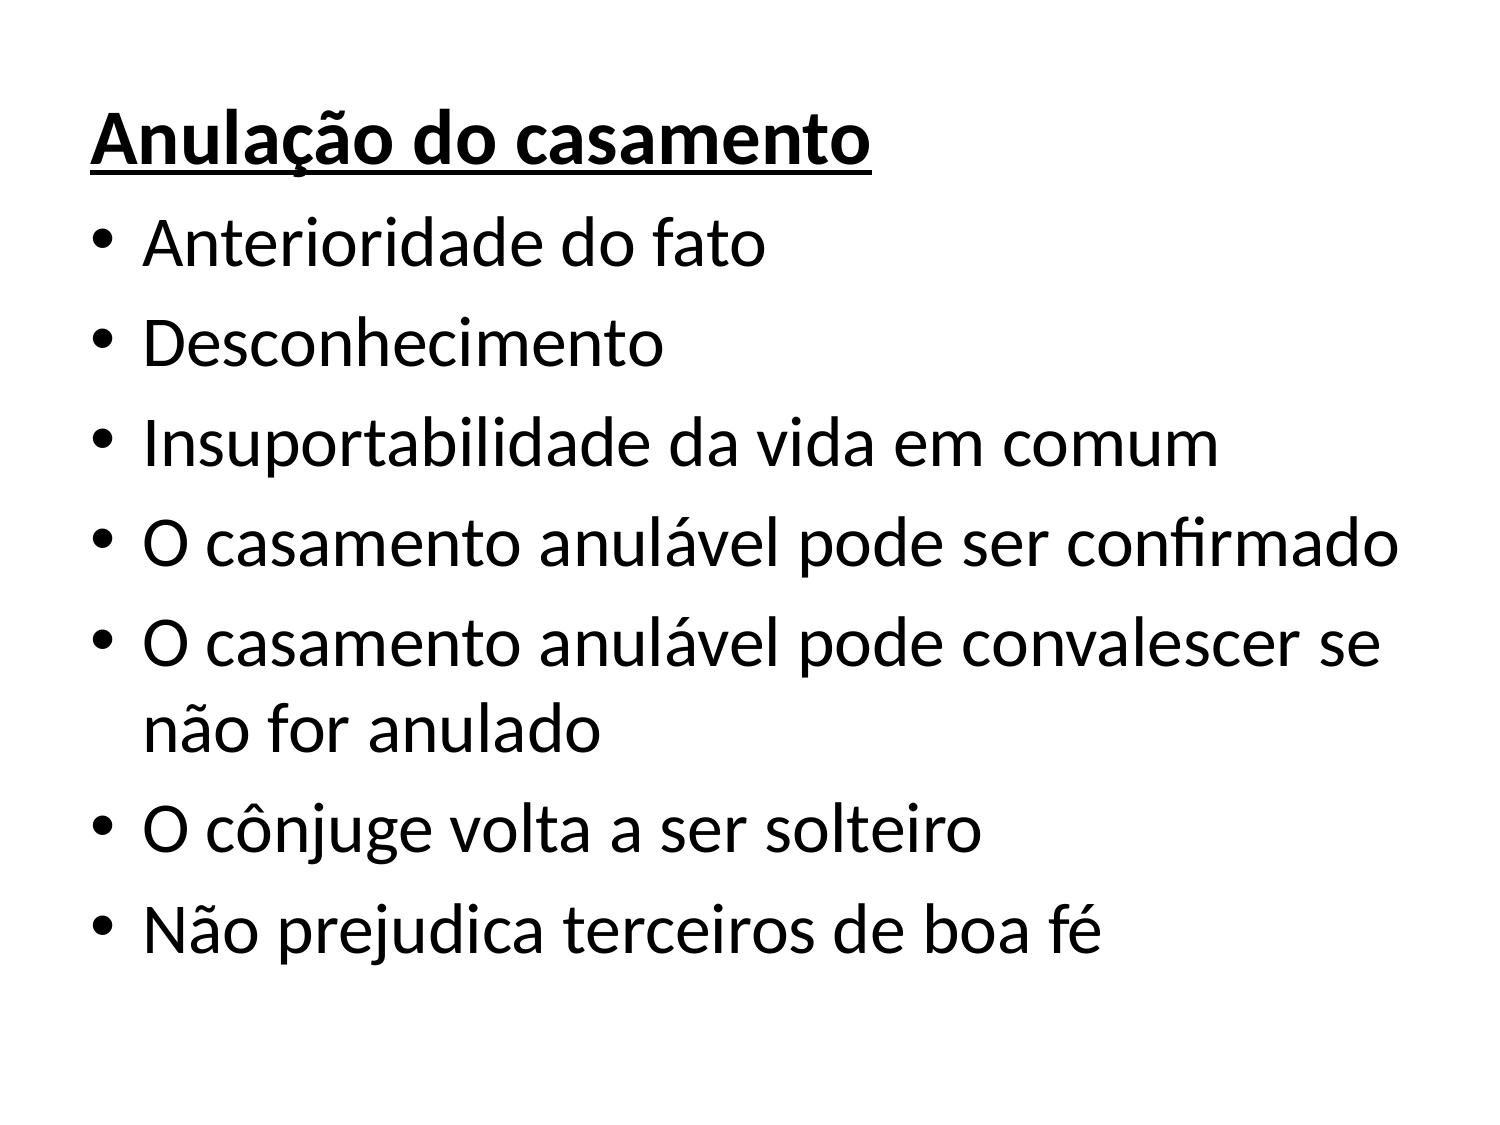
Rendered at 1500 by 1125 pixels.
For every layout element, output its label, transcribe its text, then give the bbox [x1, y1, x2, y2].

list Anulação do casamento Anterioridade do fato Desconhecimento Insuportabilidade da vida em comum O casamento anulável pode ser confirmado O casamento anulável pode convalescer se não for anulado O cônjuge volta a ser solteiro Não prejudica terceiros de boa fé [75, 78, 1425, 1024]
